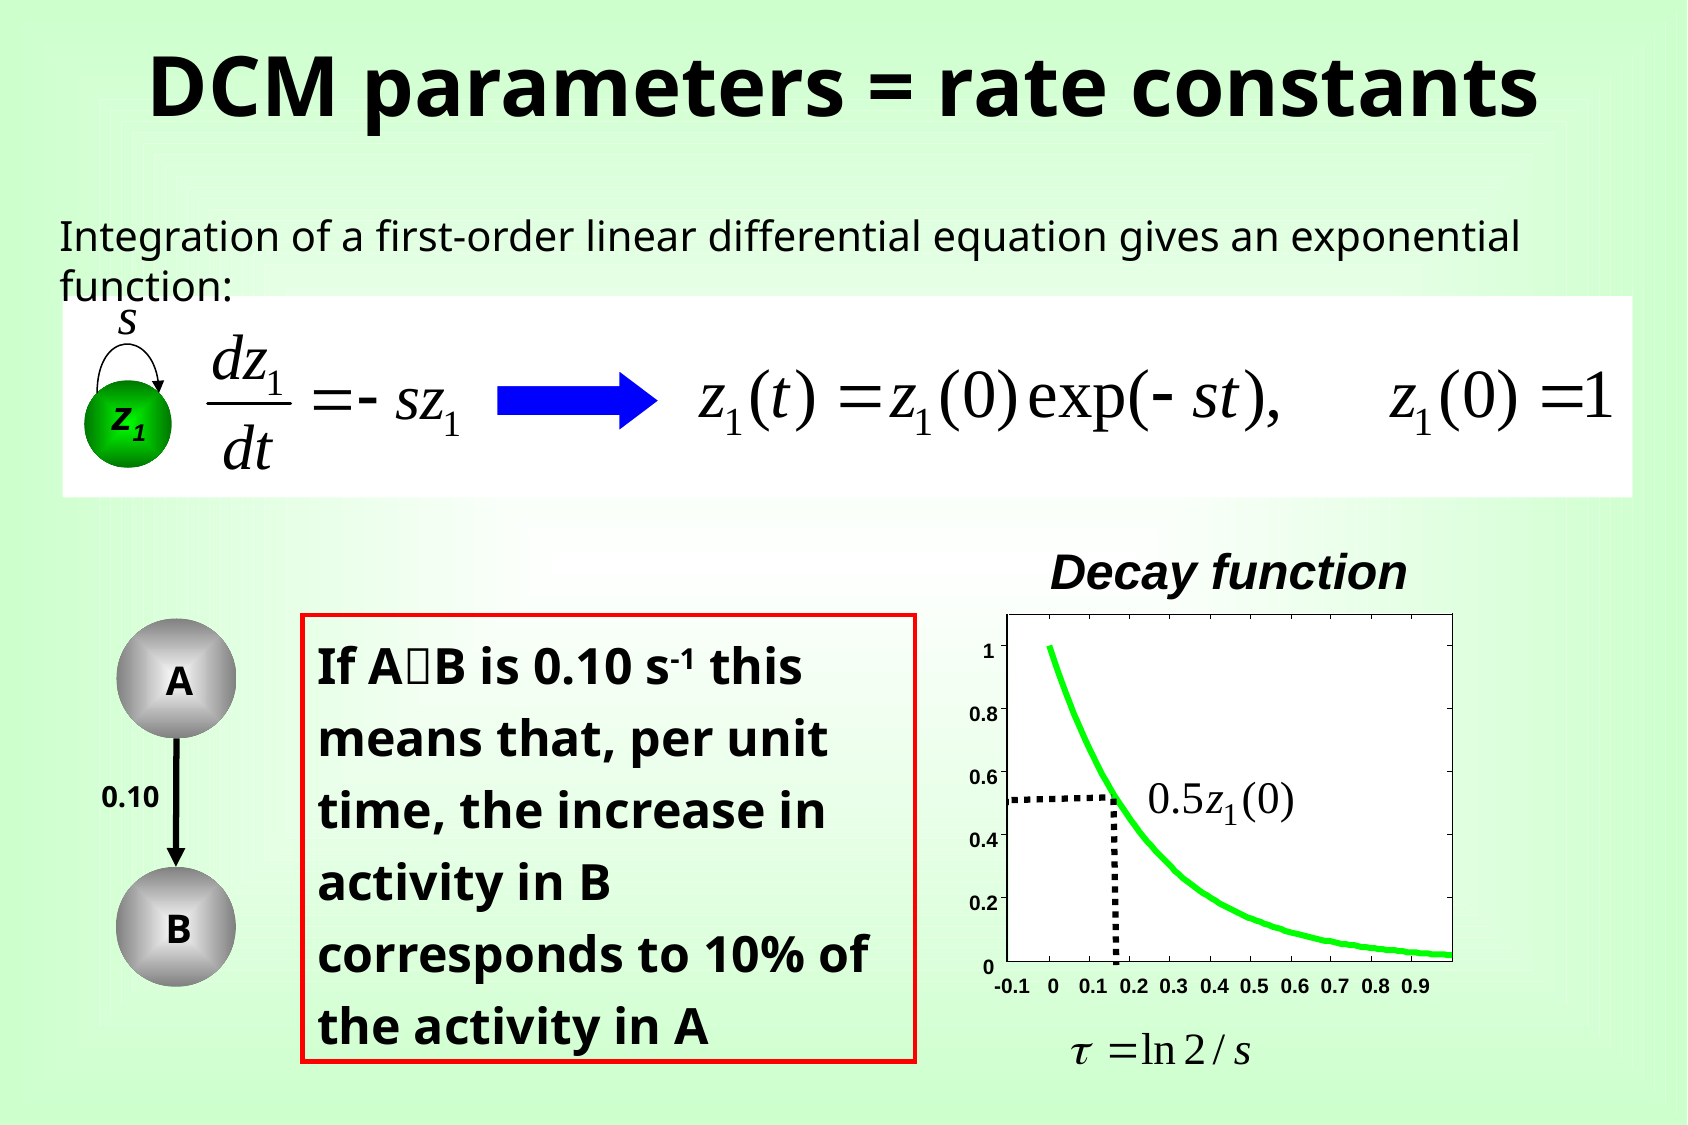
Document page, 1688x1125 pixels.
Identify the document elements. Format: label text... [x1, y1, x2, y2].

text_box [934, 531, 1507, 1079]
text_box [62, 317, 1633, 498]
text_box [496, 369, 660, 432]
text_box DCM parameters = rate constants [76, 33, 1612, 133]
text_box Integration of a first-order linear differential equation gives an exponential function: [44, 201, 1646, 317]
text_box [161, 395, 172, 453]
text_box [84, 394, 160, 468]
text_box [686, 348, 1623, 453]
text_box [196, 317, 470, 484]
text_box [108, 299, 148, 348]
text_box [86, 614, 916, 994]
text_box z1 [96, 381, 161, 454]
